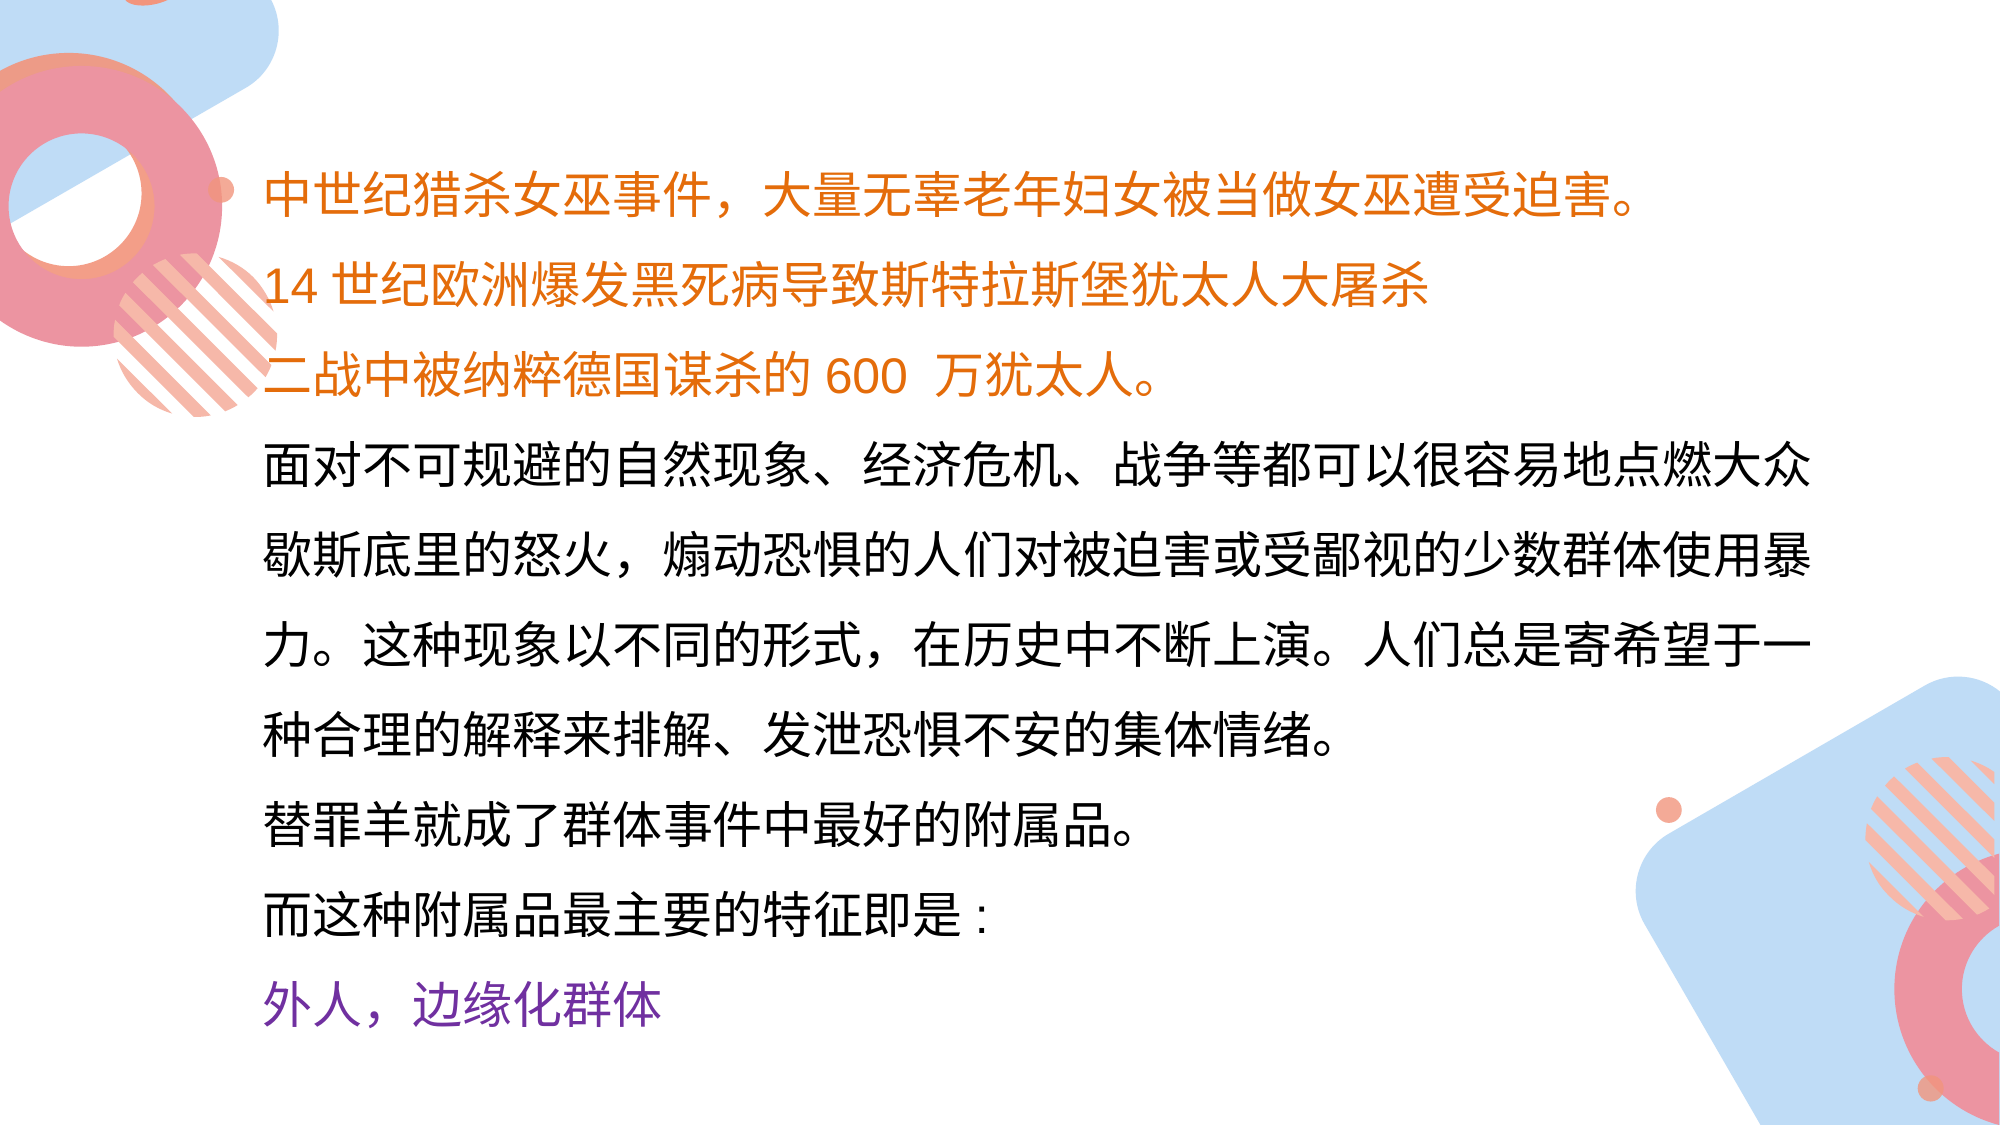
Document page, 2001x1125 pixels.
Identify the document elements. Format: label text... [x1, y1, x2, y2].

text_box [1626, 671, 2000, 1125]
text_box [0, 0, 288, 417]
text_box 中世纪猎杀女巫事件，大量无辜老年妇女被当做女巫遭受迫害。 14世纪欧洲爆发黑死病导致斯特拉斯堡犹太人大屠杀 二战中被纳粹德国谋杀的600 万犹太人。 面对不可规避的自然现象、经济危机、战争等都可以很容易地点燃大众歇斯底里的怒火，煽动恐惧的人们对被迫害或受鄙视的少数群体使用暴力。这种现象以不同的形式，在历史中不断上演。人们总是寄希望于一种合理的解释来排解、发泄恐惧不安的集体情绪。 替罪羊就成了群体事件中最好的附属品。 而这种附属品最主要的特征即是: 外人，边缘化群体 [248, 126, 1837, 1042]
